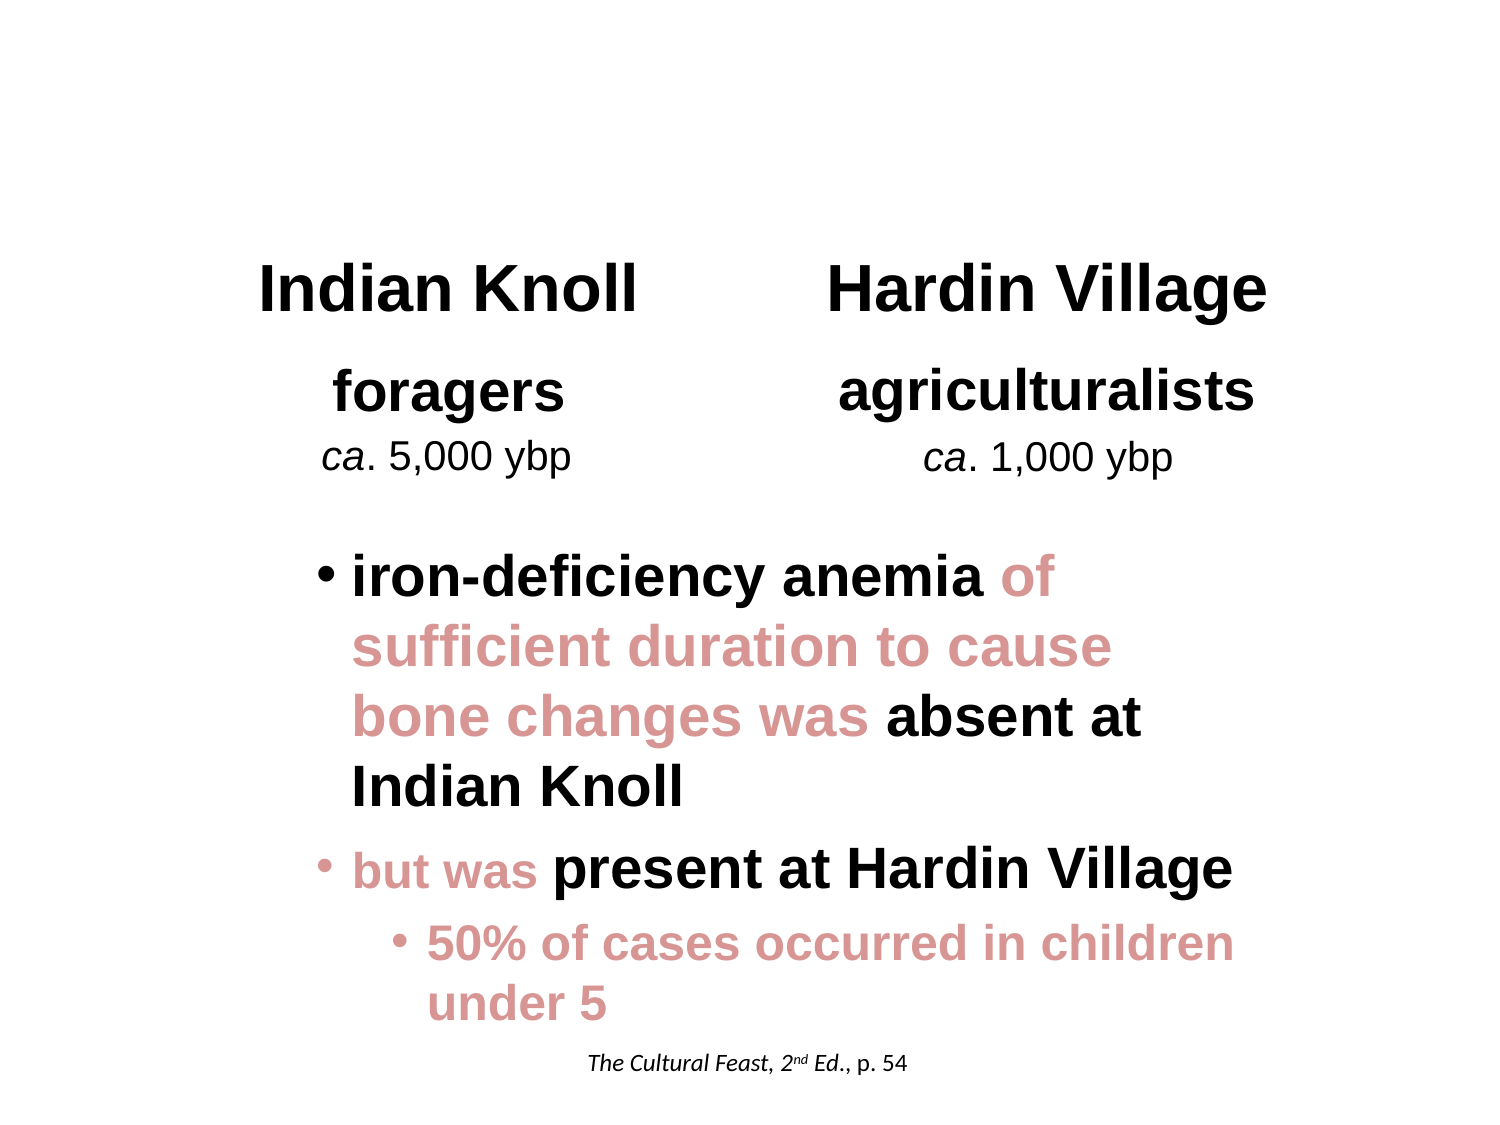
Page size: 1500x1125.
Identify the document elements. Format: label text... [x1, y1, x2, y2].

text_box agriculturalists [797, 344, 1298, 430]
text_box iron-deficiency anemia of sufficient duration to cause bone changes was absent at Indian Knoll but was present at Hardin Village 50% of cases occurred in children under 5 [224, 491, 1275, 1038]
text_box ca. 1,000 ybp [892, 421, 1205, 487]
text_box Indian Knoll [192, 237, 706, 333]
text_box ca. 5,000 ybp [290, 421, 603, 487]
text_box The Cultural Feast, 2nd Ed., p. 54 [147, 1039, 1348, 1084]
text_box Hardin Village [810, 237, 1286, 333]
text_box foragers [293, 345, 606, 431]
